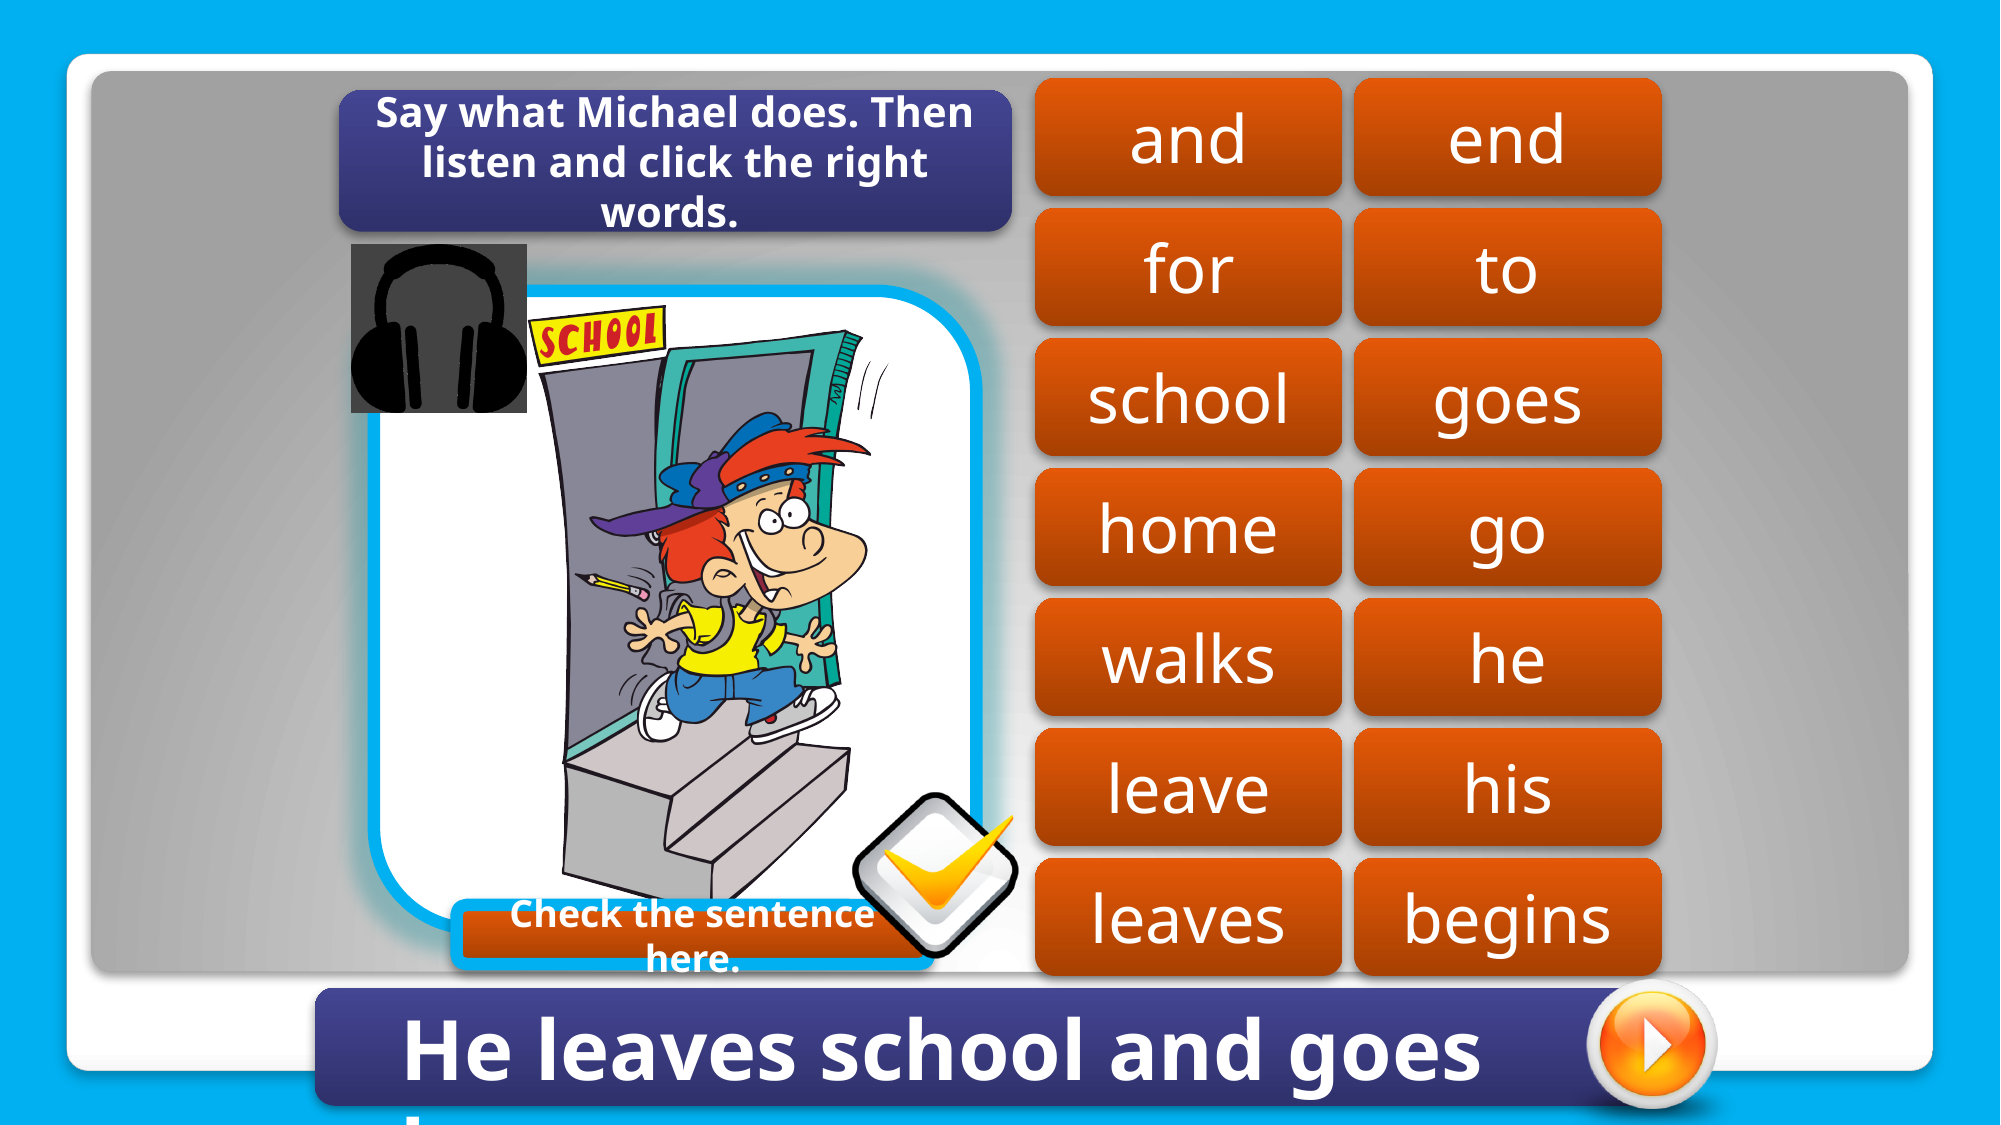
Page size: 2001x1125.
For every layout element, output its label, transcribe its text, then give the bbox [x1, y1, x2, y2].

text_box home [1035, 467, 1343, 587]
text_box his [1354, 727, 1662, 847]
picture [1559, 951, 1745, 1108]
text_box end [1354, 78, 1662, 197]
text_box go [1354, 467, 1662, 587]
text_box he [1354, 597, 1662, 717]
text_box and [1035, 78, 1343, 197]
text_box Say what Michael does. Then listen and click the right words. [338, 89, 1012, 232]
text_box to [1354, 207, 1662, 327]
text_box for [1035, 207, 1343, 327]
text_box [370, 428, 519, 929]
text_box begins [1354, 857, 1662, 977]
text_box [534, 287, 980, 785]
text_box Check the sentence here. [456, 904, 838, 965]
text_box school [1035, 337, 1343, 457]
text_box He leaves school and goes home. [385, 989, 1552, 1125]
text_box goes [1354, 337, 1662, 457]
text_box walks [1035, 597, 1343, 717]
picture [349, 243, 1024, 965]
text_box leave [1035, 727, 1343, 847]
text_box [314, 987, 1053, 1106]
text_box leaves [1035, 857, 1343, 977]
